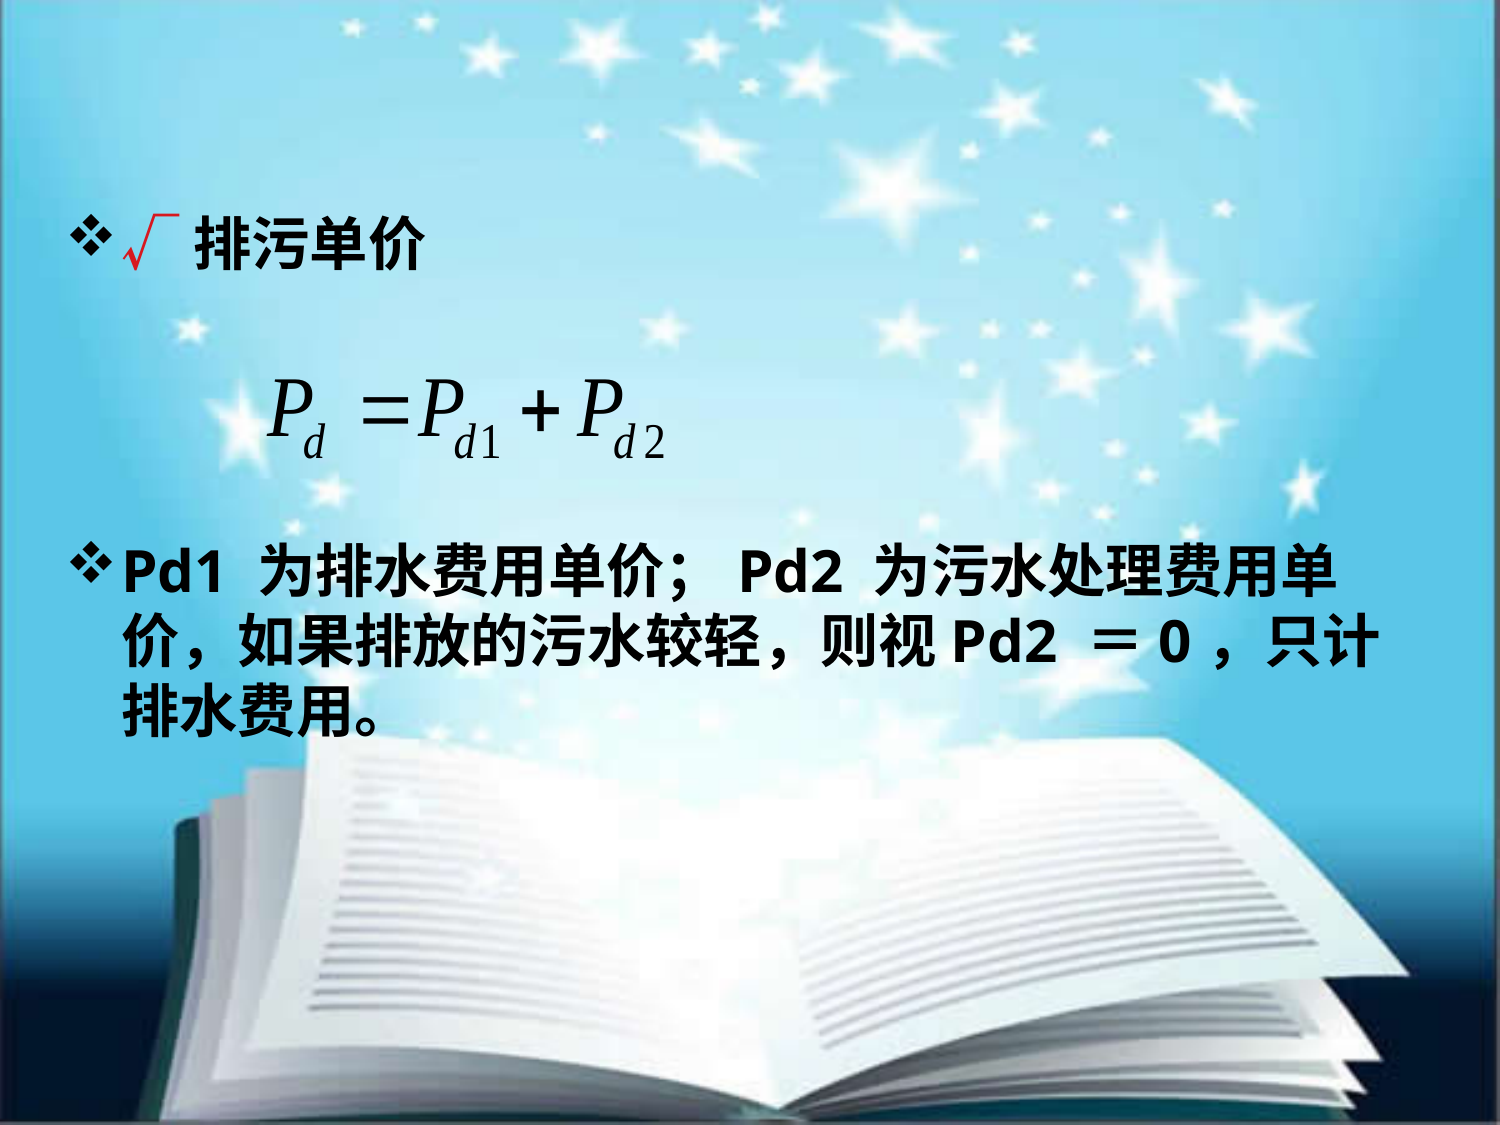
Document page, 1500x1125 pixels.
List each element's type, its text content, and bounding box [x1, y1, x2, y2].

list √排污单价 Pd1 为排水费用单价；Pd2 为污水处理费用单价，如果排放的污水较轻，则视Pd2 ＝0，只计排水费用。 [50, 200, 1425, 1038]
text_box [253, 349, 680, 480]
picture [0, 1, 1500, 1125]
